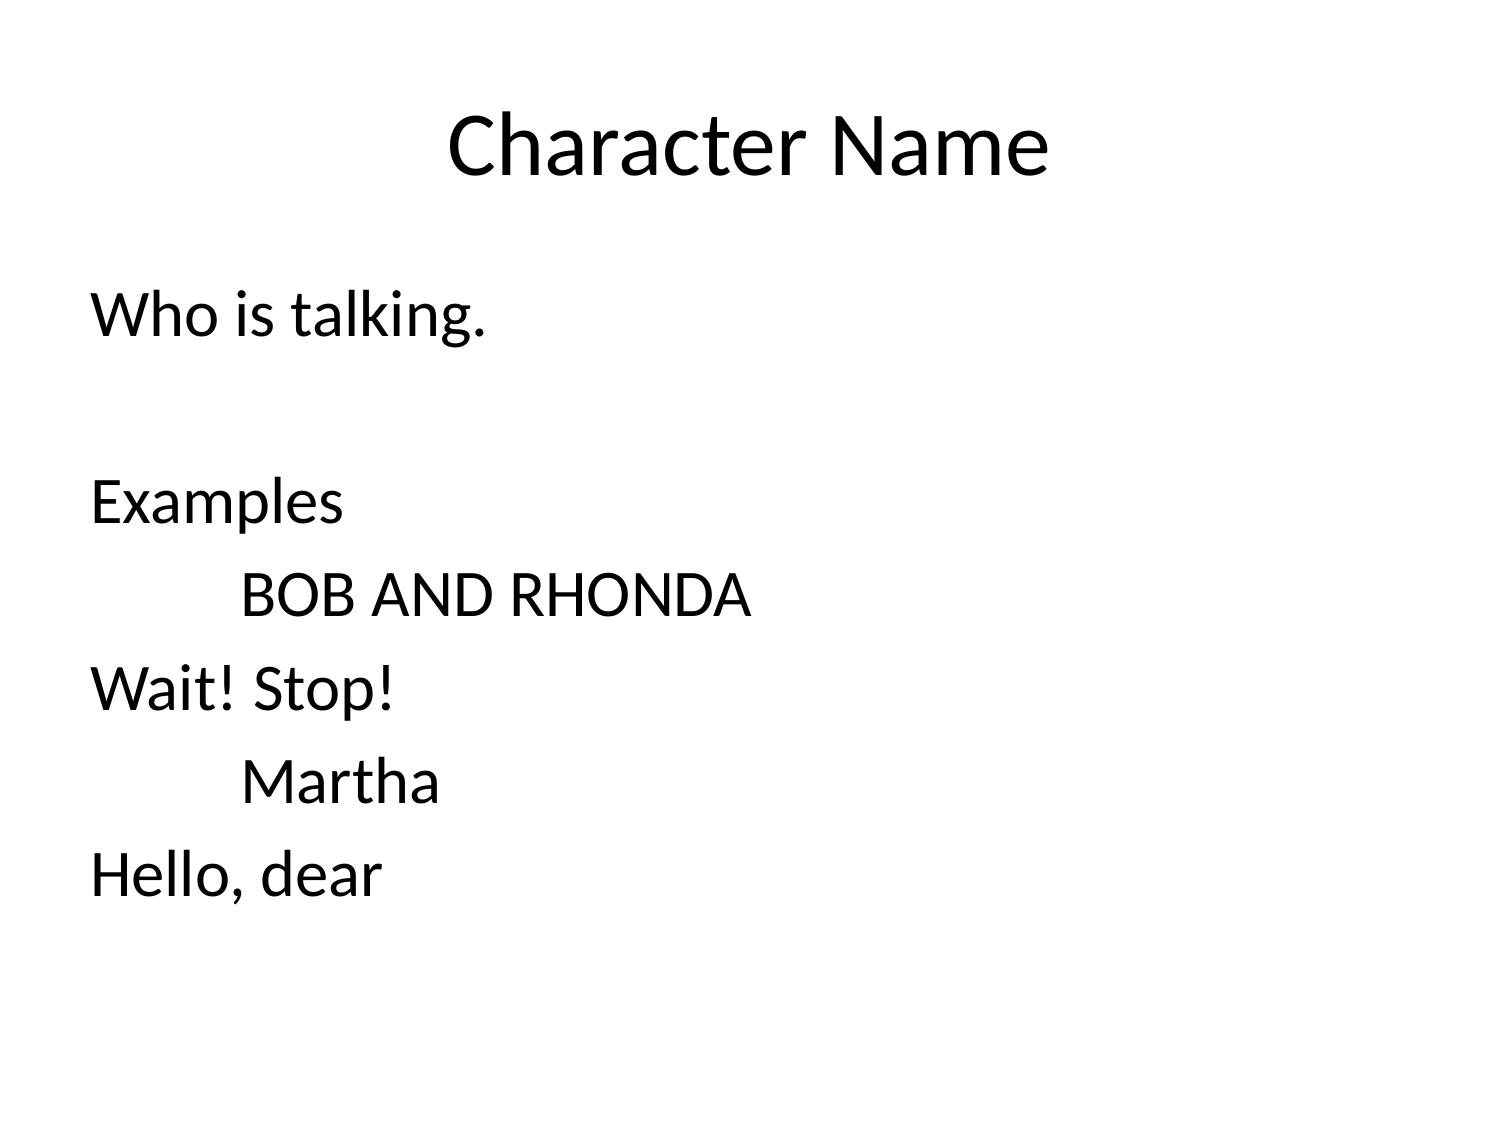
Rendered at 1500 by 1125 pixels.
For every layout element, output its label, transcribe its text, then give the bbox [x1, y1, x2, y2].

title Character Name [75, 45, 1425, 233]
list Who is talking. Examples BOB AND RHONDA Wait! Stop! Martha Hello, dear [75, 262, 1425, 1005]
